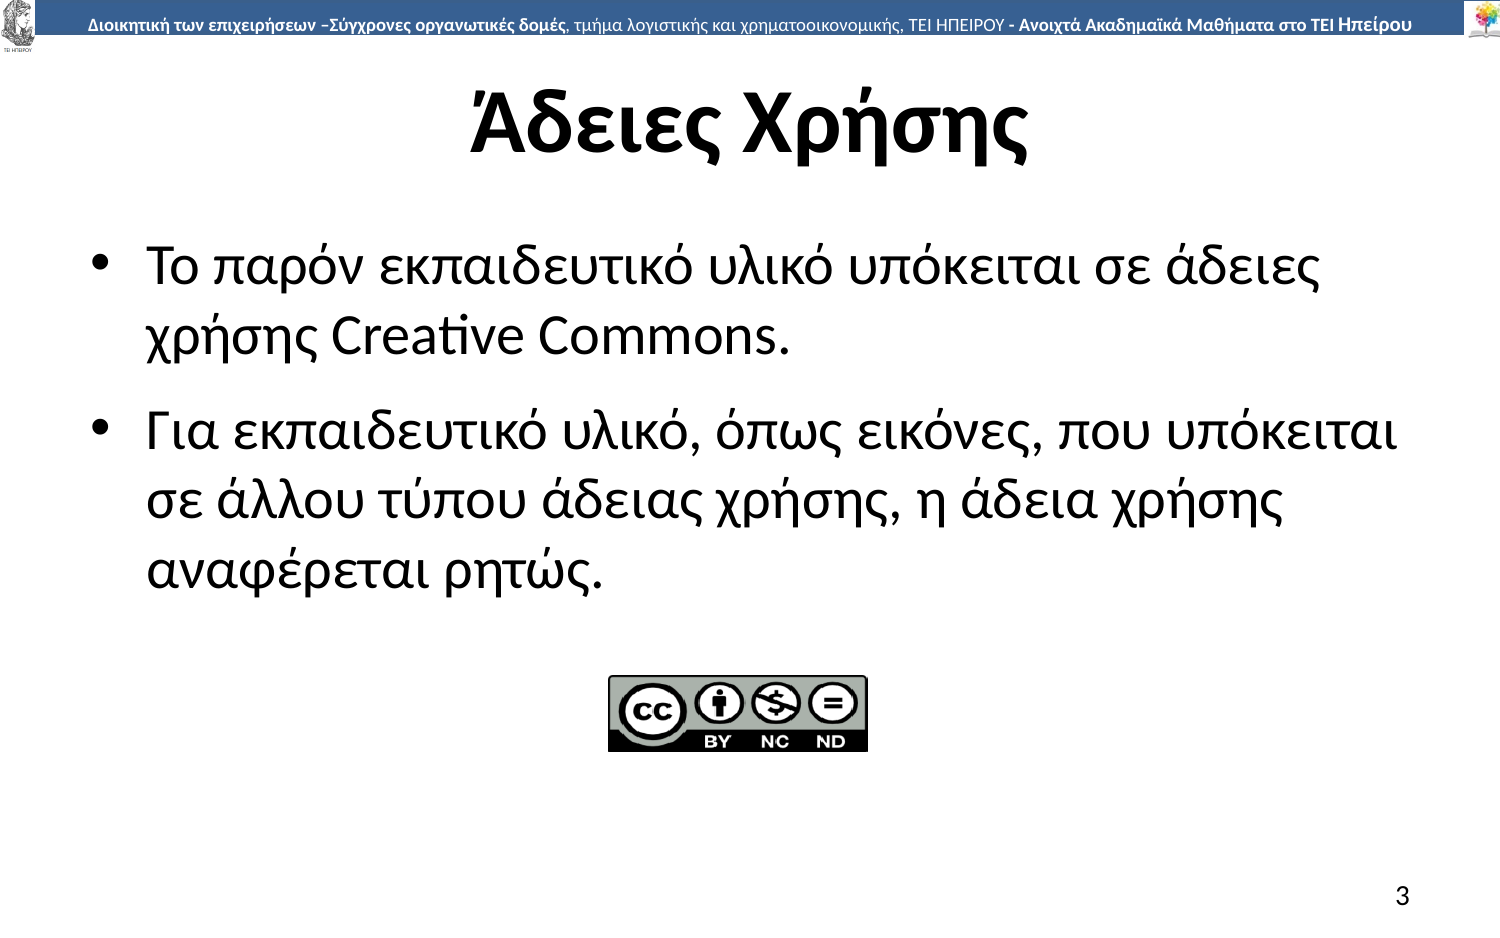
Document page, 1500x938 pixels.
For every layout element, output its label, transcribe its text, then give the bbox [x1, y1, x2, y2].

title Άδειες Χρήσης [75, 37, 1425, 194]
slide_number 3 [1074, 868, 1425, 919]
list Το παρόν εκπαιδευτικό υλικό υπόκειται σε άδειες χρήσης Creative Commons. Για εκπαιδευτικό υλικό, όπως εικόνες, που υπόκειται σε άλλου τύπου άδειας χρήσης, η άδεια χρήσης αναφέρεται ρητώς. [75, 218, 1425, 838]
picture [607, 675, 868, 752]
picture [0, 0, 35, 54]
picture [1464, 1, 1500, 39]
